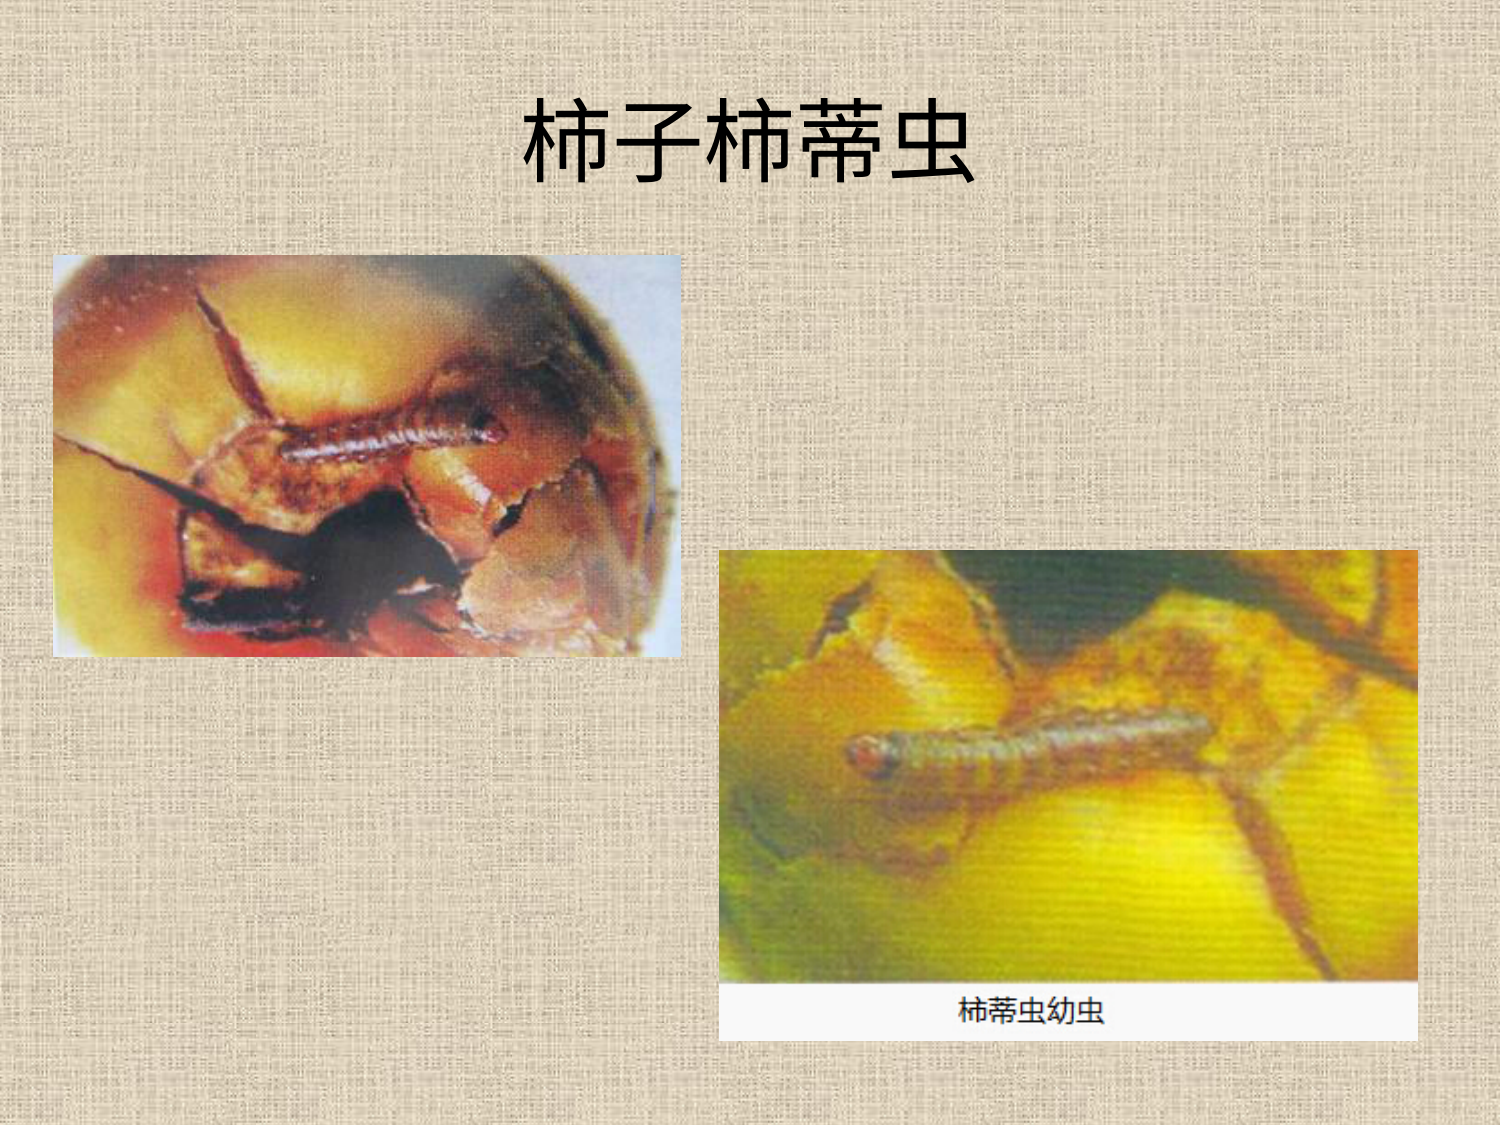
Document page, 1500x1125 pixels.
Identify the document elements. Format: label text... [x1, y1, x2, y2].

title 柿子柿蒂虫 [75, 45, 1425, 233]
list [52, 255, 681, 658]
picture [0, 0, 1500, 1125]
